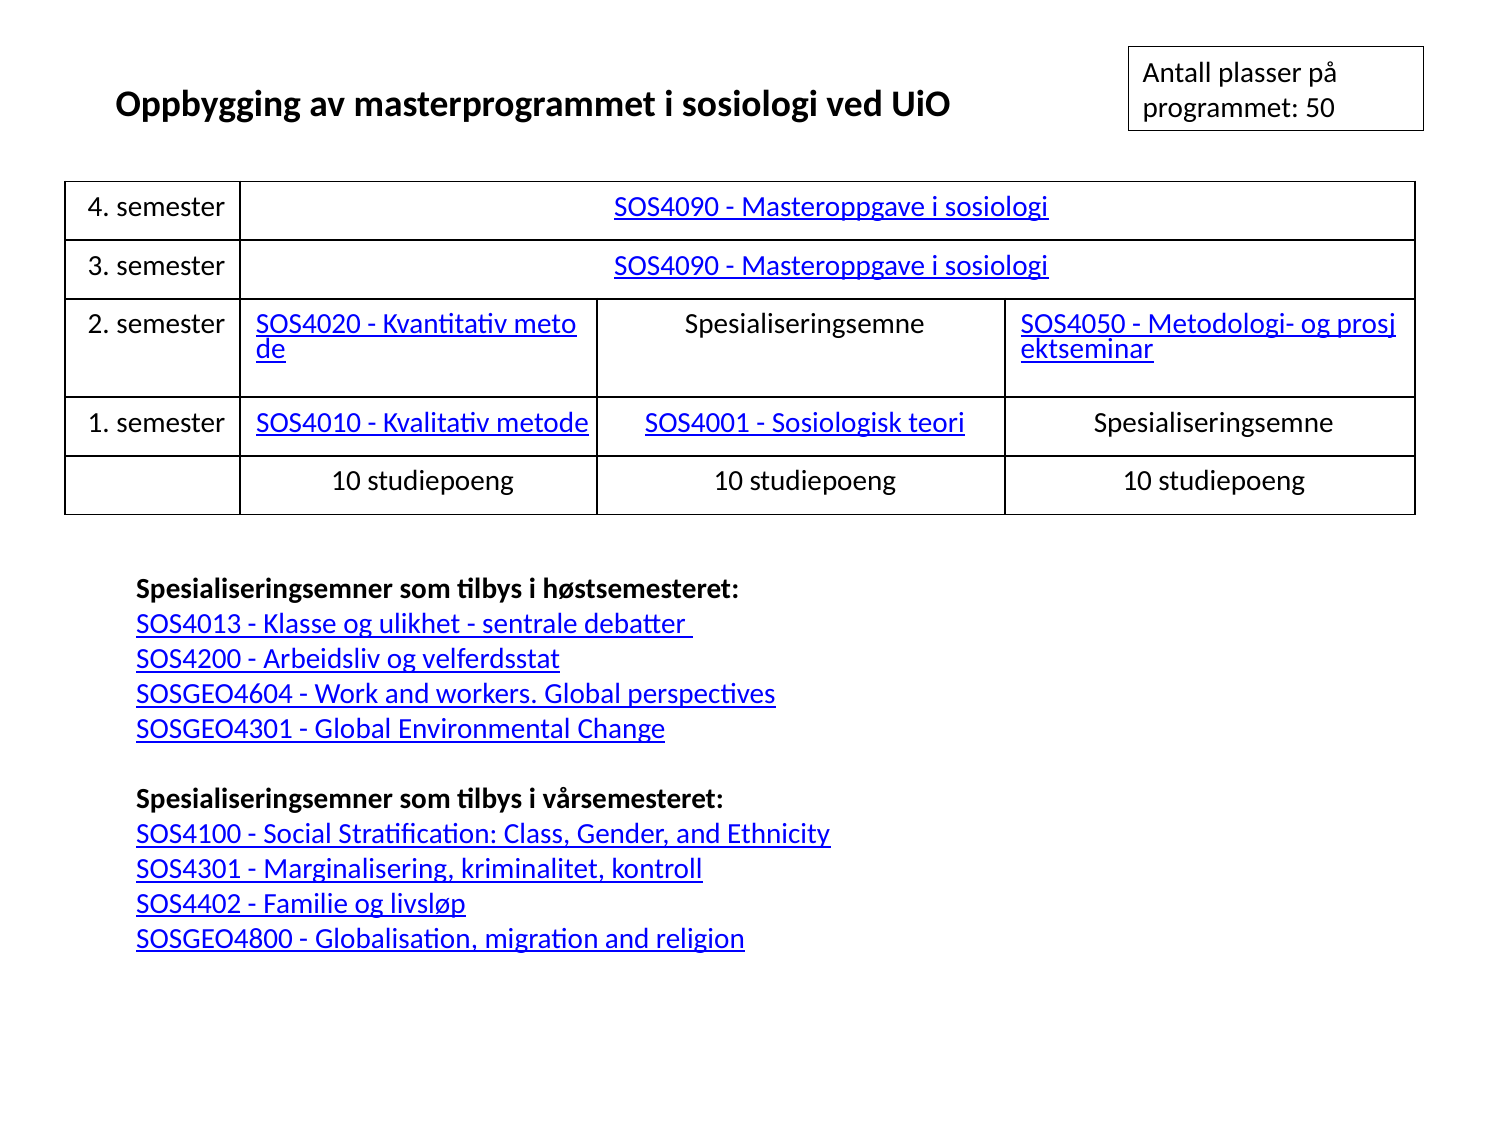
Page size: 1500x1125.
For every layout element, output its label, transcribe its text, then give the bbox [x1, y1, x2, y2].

text_box Oppbygging av masterprogrammet i sosiologi ved UiO [100, 72, 1107, 132]
table_cell 10 studiepoeng [241, 457, 596, 514]
table_cell 3. semester [66, 241, 239, 298]
table_cell 2. semester [66, 300, 239, 396]
table_cell 10 studiepoeng [598, 457, 1004, 514]
table_header 4. semester [66, 182, 239, 239]
table_cell SOS4010 - Kvalitativ metode [241, 398, 596, 455]
table_cell SOS4001 - Sosiologisk teori [598, 398, 1004, 455]
table_cell Spesialiseringsemne [1006, 398, 1414, 455]
table_cell Spesialiseringsemne [598, 300, 1004, 396]
table_cell SOS4020 - Kvantitativ metode [241, 300, 596, 396]
table_cell SOS4090 - Masteroppgave i sosiologi [241, 241, 1414, 298]
table_cell 1. semester [66, 398, 239, 455]
table_cell 10 studiepoeng [1006, 457, 1414, 514]
table_cell [66, 457, 239, 514]
text_box Spesialiseringsemner som tilbys i høstsemesteret: SOS4013 - Klasse og ulikhet - sentrale debatter SOS4200 - Arbeidsliv og velferdsstat SOSGEO4604 - Work and workers. Global perspectives SOSGEO4301 - Global Environmental Change Spesialiseringsemner som tilbys i vårsemesteret: SOS4100 - Social Stratification: Class, Gender, and Ethnicity SOS4301 - Marginalisering, kriminalitet, kontroll SOS4402 - Familie og livsløp SOSGEO4800 - Globalisation, migration and religion [121, 562, 1293, 962]
table_cell SOS4050 - Metodologi- og prosjektseminar [1006, 300, 1414, 396]
text_box Antall plasser på programmet: 50 [1128, 46, 1424, 131]
table_header SOS4090 - Masteroppgave i sosiologi [241, 182, 1414, 239]
